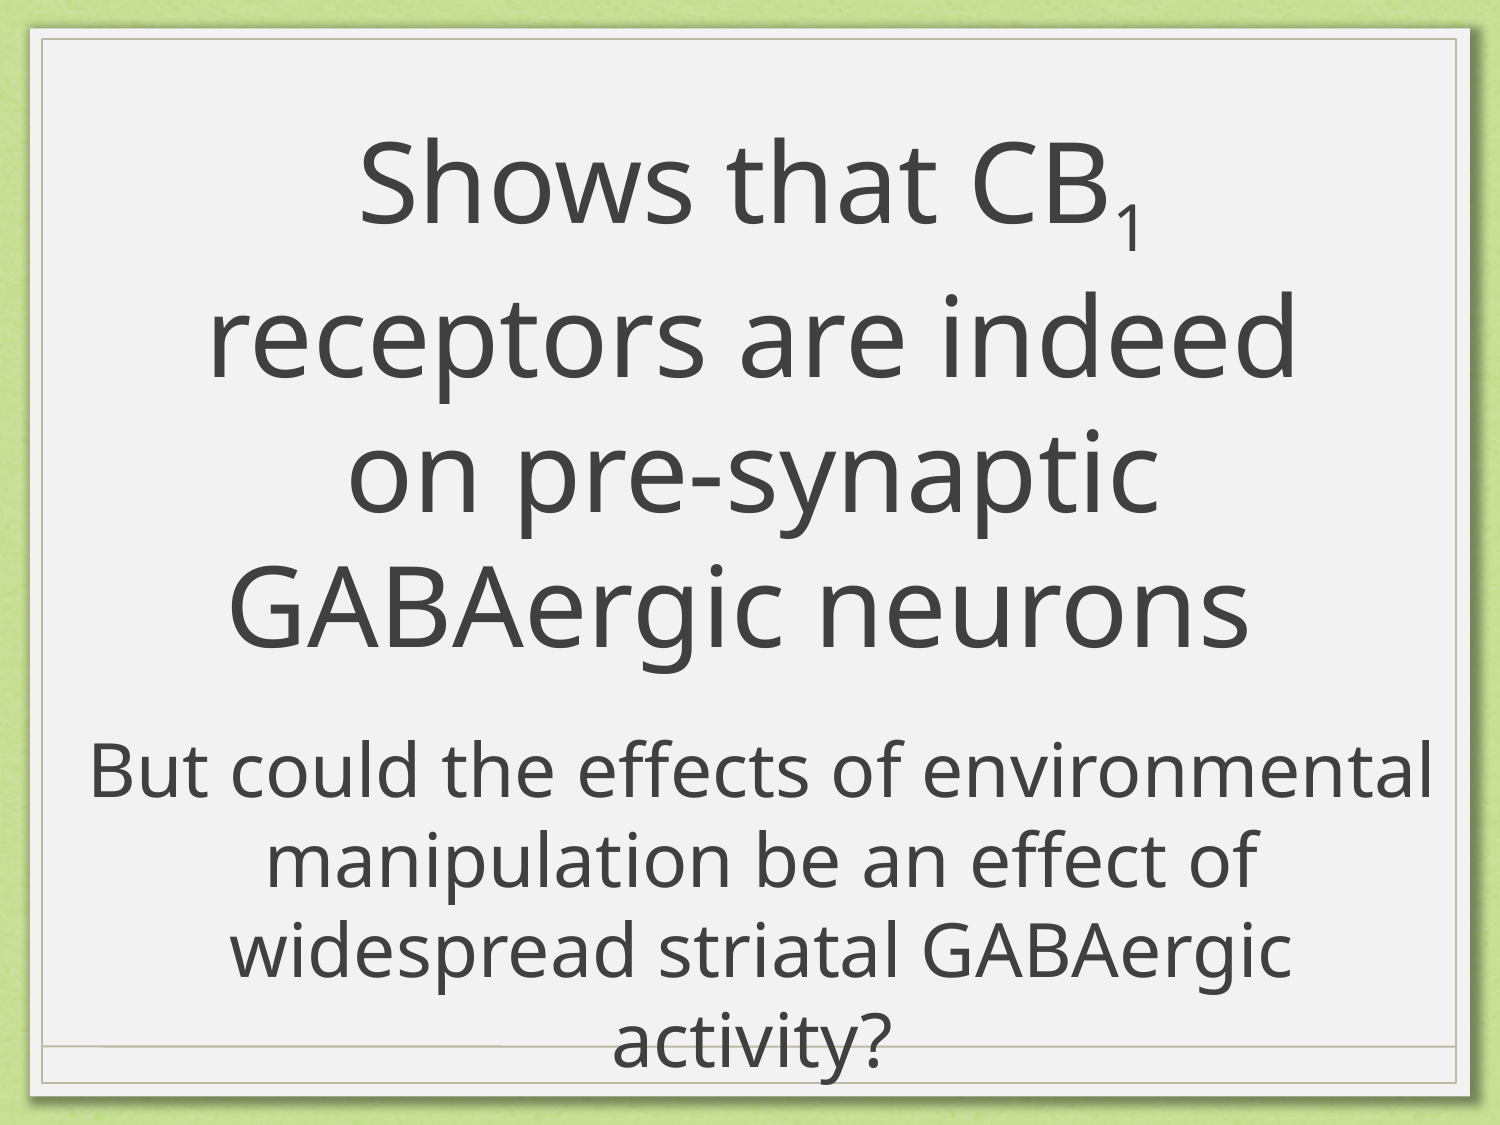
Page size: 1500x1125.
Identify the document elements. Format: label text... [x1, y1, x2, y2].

list But could the effects of environmental manipulation be an effect of widespread striatal GABAergic activity? [68, 715, 1456, 1007]
title Shows that CB1 receptors are indeed on pre-synaptic GABAergic neurons [117, 142, 1390, 678]
